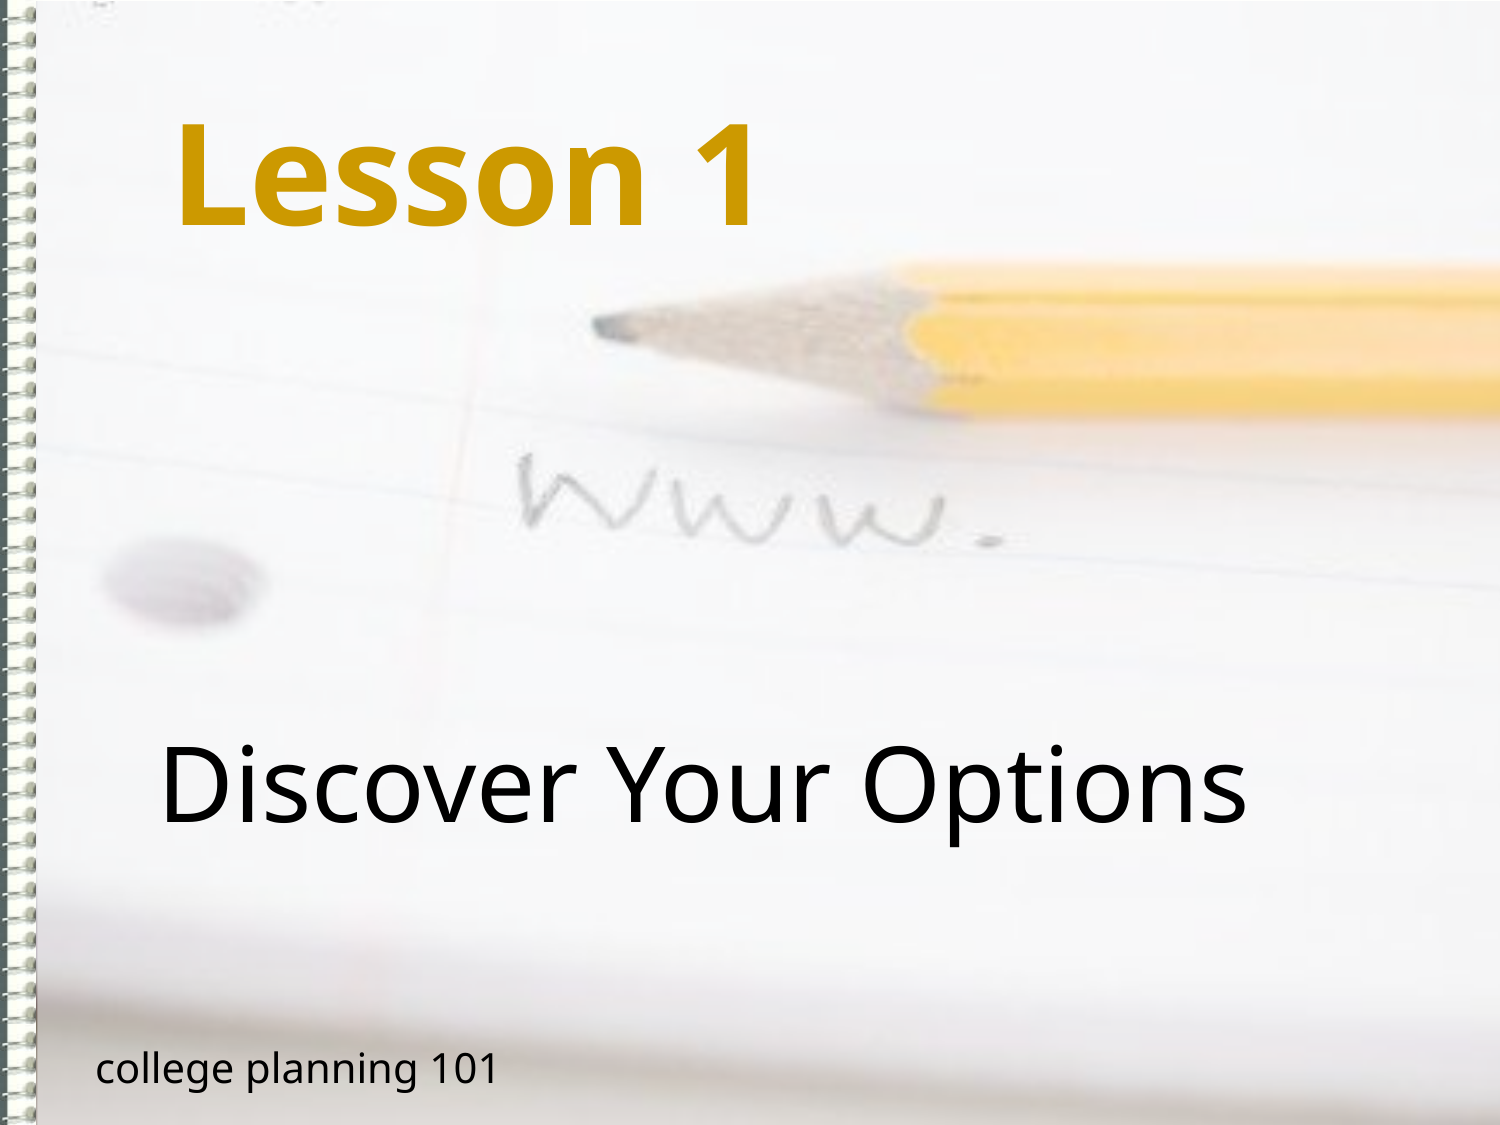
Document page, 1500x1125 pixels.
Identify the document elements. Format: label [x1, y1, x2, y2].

text_box [0, 0, 37, 1125]
picture [36, 1, 1500, 1125]
